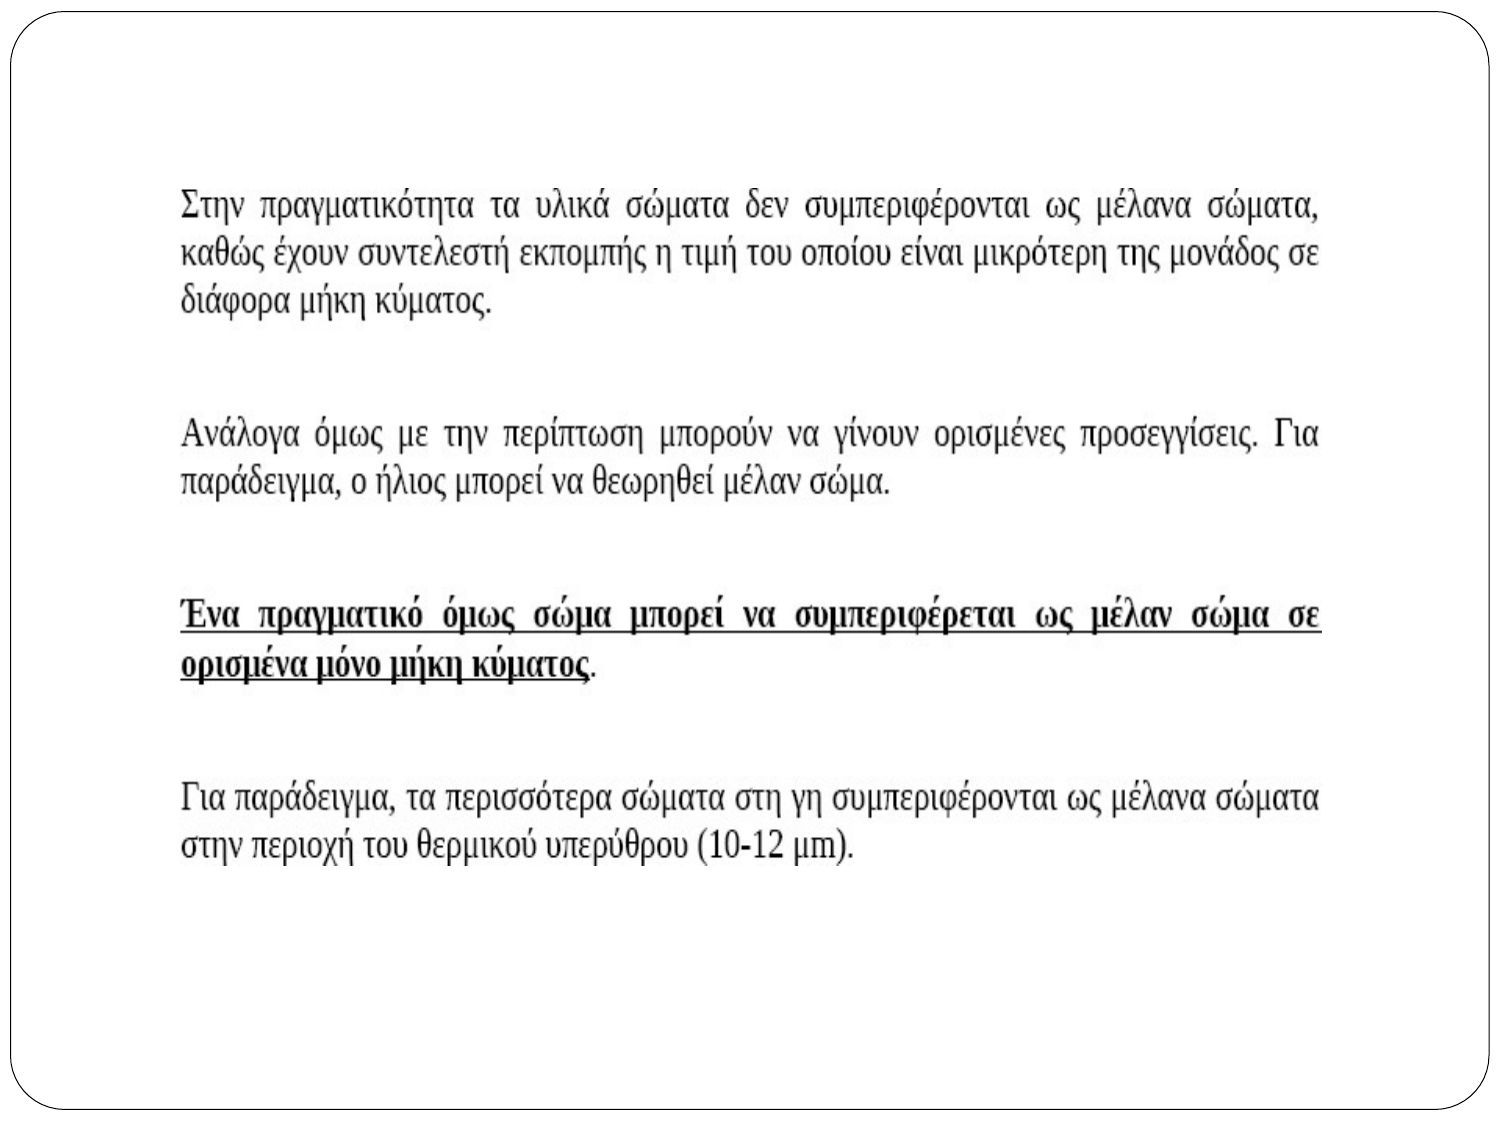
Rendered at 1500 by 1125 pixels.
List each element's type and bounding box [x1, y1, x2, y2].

picture [179, 188, 1323, 866]
